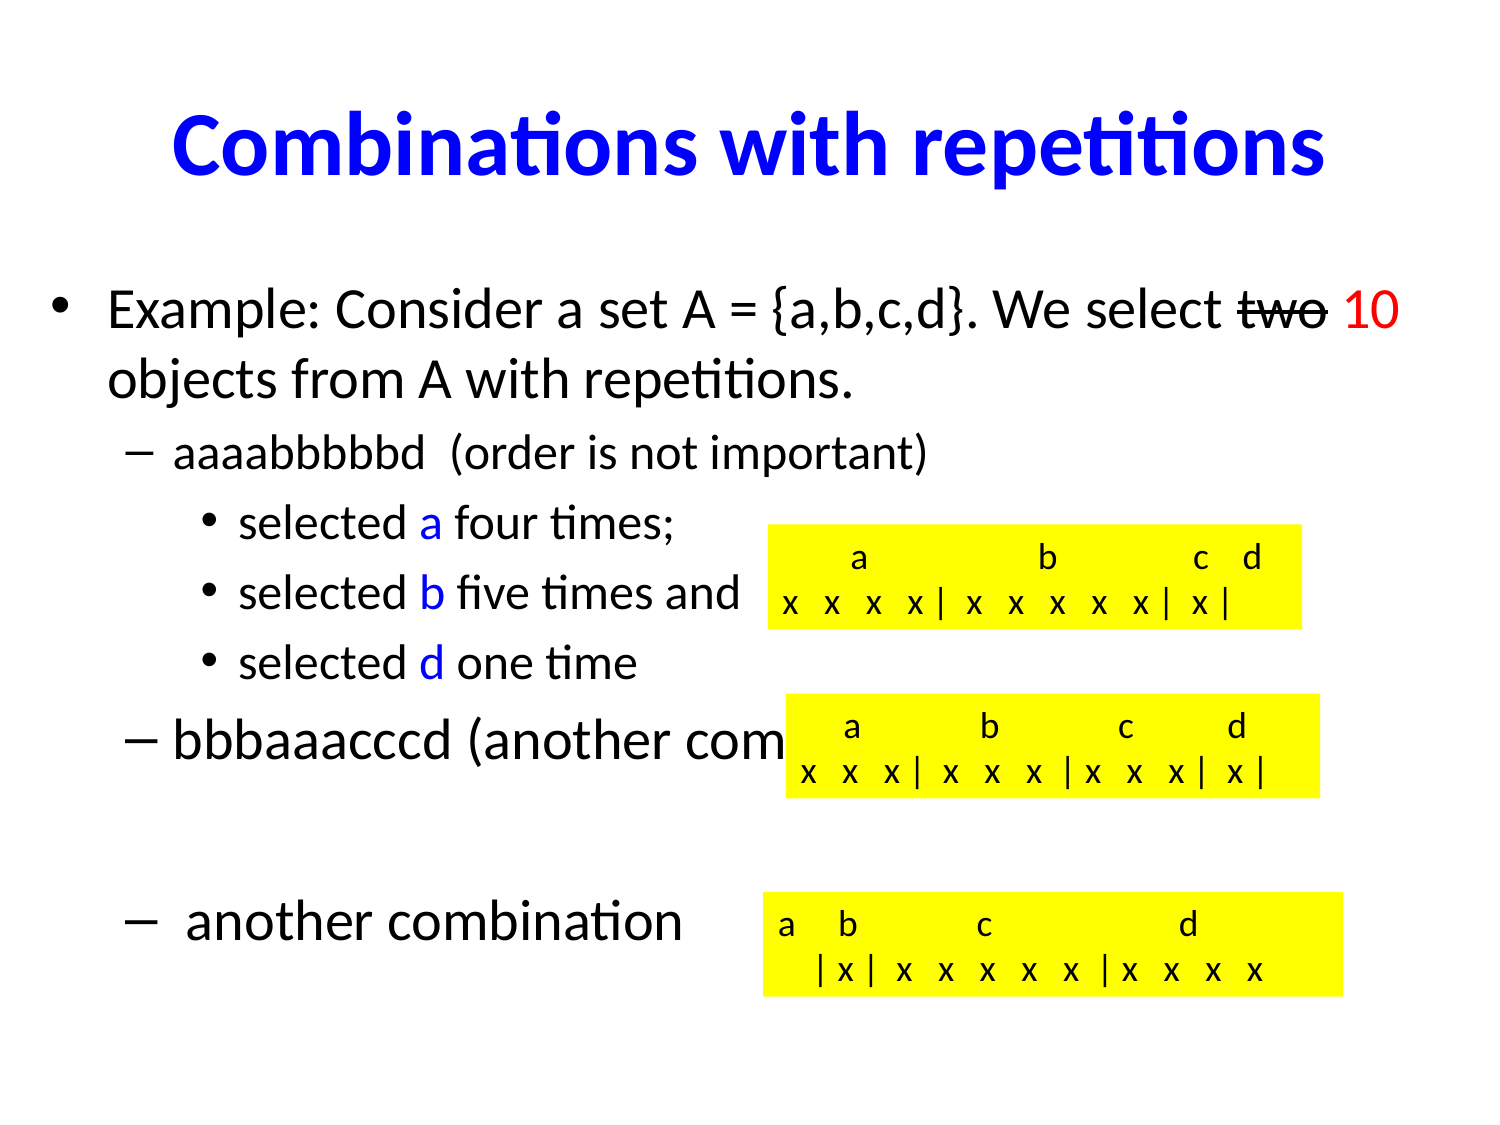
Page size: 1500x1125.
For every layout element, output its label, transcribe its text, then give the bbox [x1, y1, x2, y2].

title Combinations with repetitions [75, 45, 1425, 233]
text_box a b c d x x x x | x x x x x | x | [767, 524, 1303, 630]
text_box a b c d x x x | x x x | x x x | x | [785, 693, 1321, 799]
list Example: Consider a set A = {a,b,c,d}. We select two 10 objects from A with repetitions. aaaabbbbbd (order is not important) selected a four times; selected b five times and selected d one time bbbaaacccd (another combination) another combination [35, 262, 1500, 1125]
text_box a b c d | x | x x x x x | x x x x [763, 891, 1344, 997]
